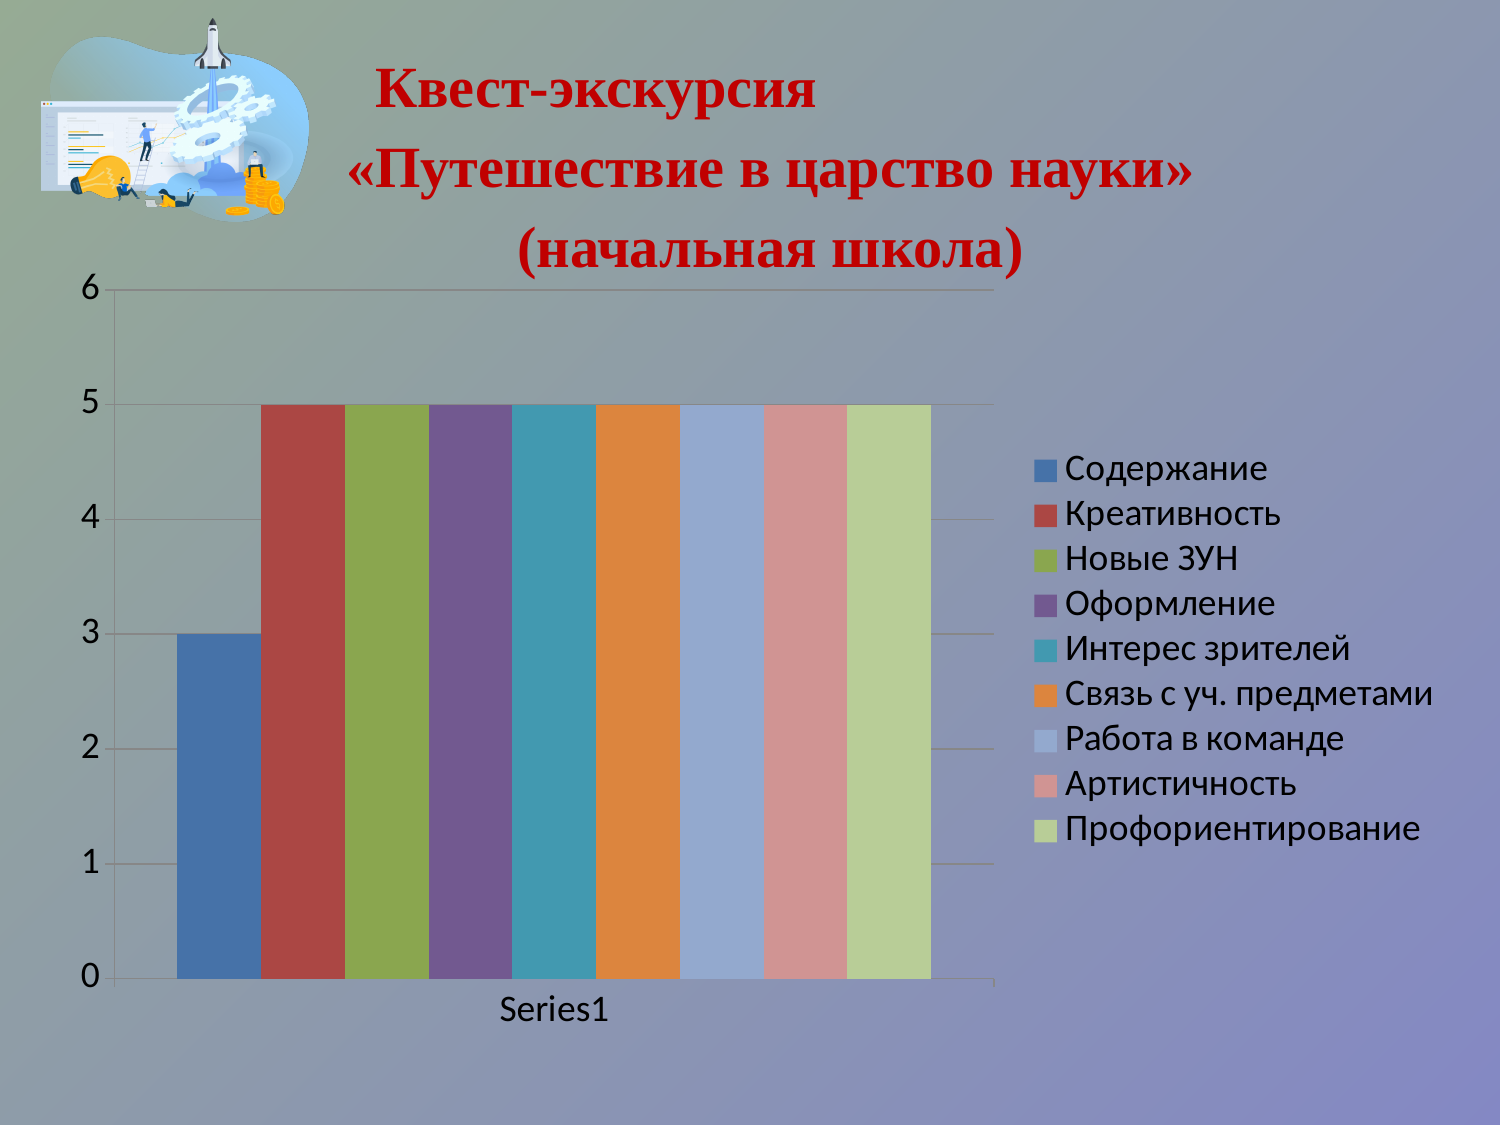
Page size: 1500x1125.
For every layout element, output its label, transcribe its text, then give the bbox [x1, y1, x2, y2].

picture [40, 17, 309, 222]
chart [52, 255, 1459, 1047]
text_box Квест-экскурсия «Путешествие в царство науки» (начальная школа) [230, 30, 1311, 253]
